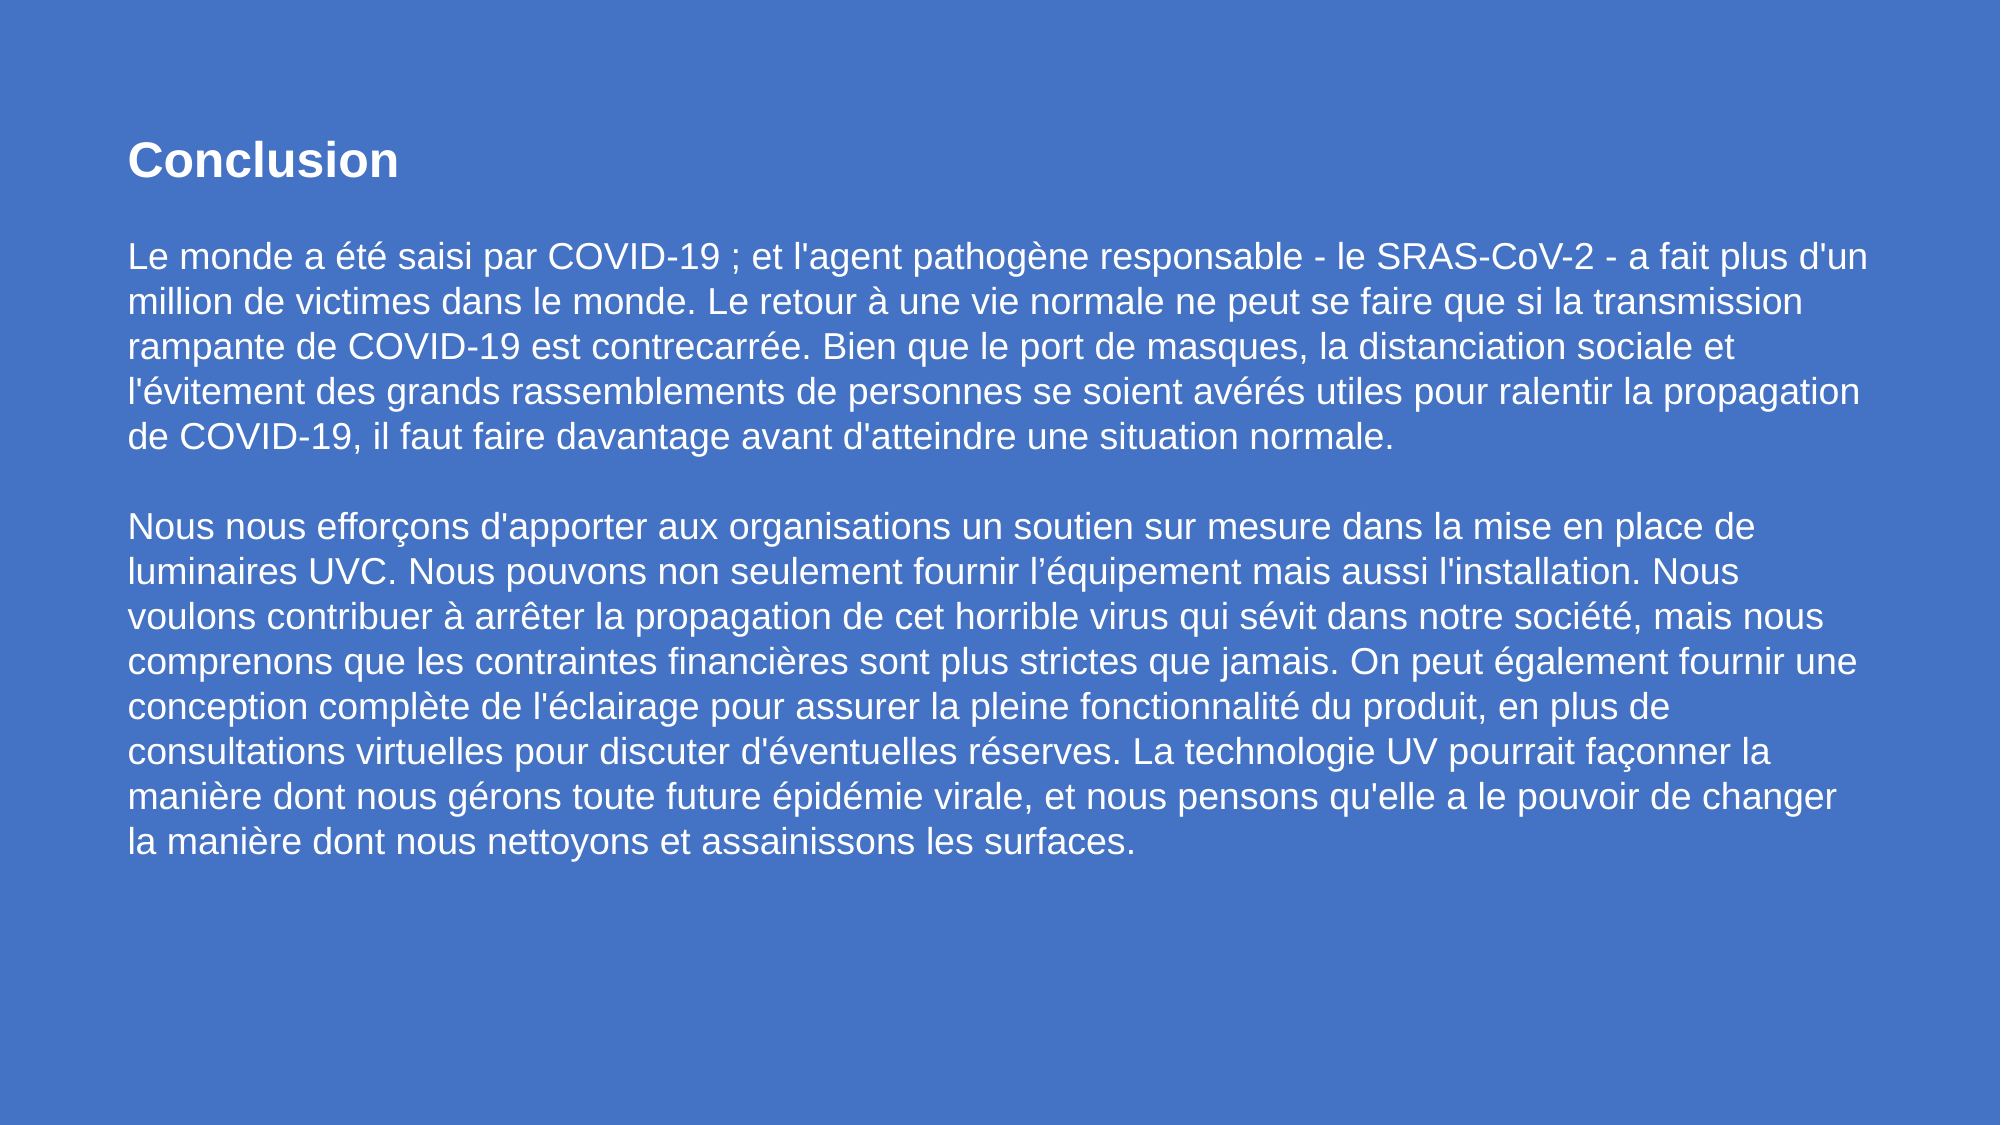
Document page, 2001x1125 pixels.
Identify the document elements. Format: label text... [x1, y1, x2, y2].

text_box Conclusion Le monde a été saisi par COVID-19 ; et l'agent pathogène responsable - le SRAS-CoV-2 - a fait plus d'un million de victimes dans le monde. Le retour à une vie normale ne peut se faire que si la transmission rampante de COVID-19 est contrecarrée. Bien que le port de masques, la distanciation sociale et l'évitement des grands rassemblements de personnes se soient avérés utiles pour ralentir la propagation de COVID-19, il faut faire davantage avant d'atteindre une situation normale. Nous nous efforçons d'apporter aux organisations un soutien sur mesure dans la mise en place de luminaires UVC. Nous pouvons non seulement fournir l’équipement mais aussi l'installation. Nous voulons contribuer à arrêter la propagation de cet horrible virus qui sévit dans notre société, mais nous comprenons que les contraintes financières sont plus strictes que jamais. On peut également fournir une conception complète de l'éclairage pour assurer la pleine fonctionnalité du produit, en plus de consultations virtuelles pour discuter d'éventuelles réserves. La technologie UV pourrait façonner la manière dont nous gérons toute future épidémie virale, et nous pensons qu'elle a le pouvoir de changer la manière dont nous nettoyons et assainissons les surfaces. [112, 119, 1888, 960]
